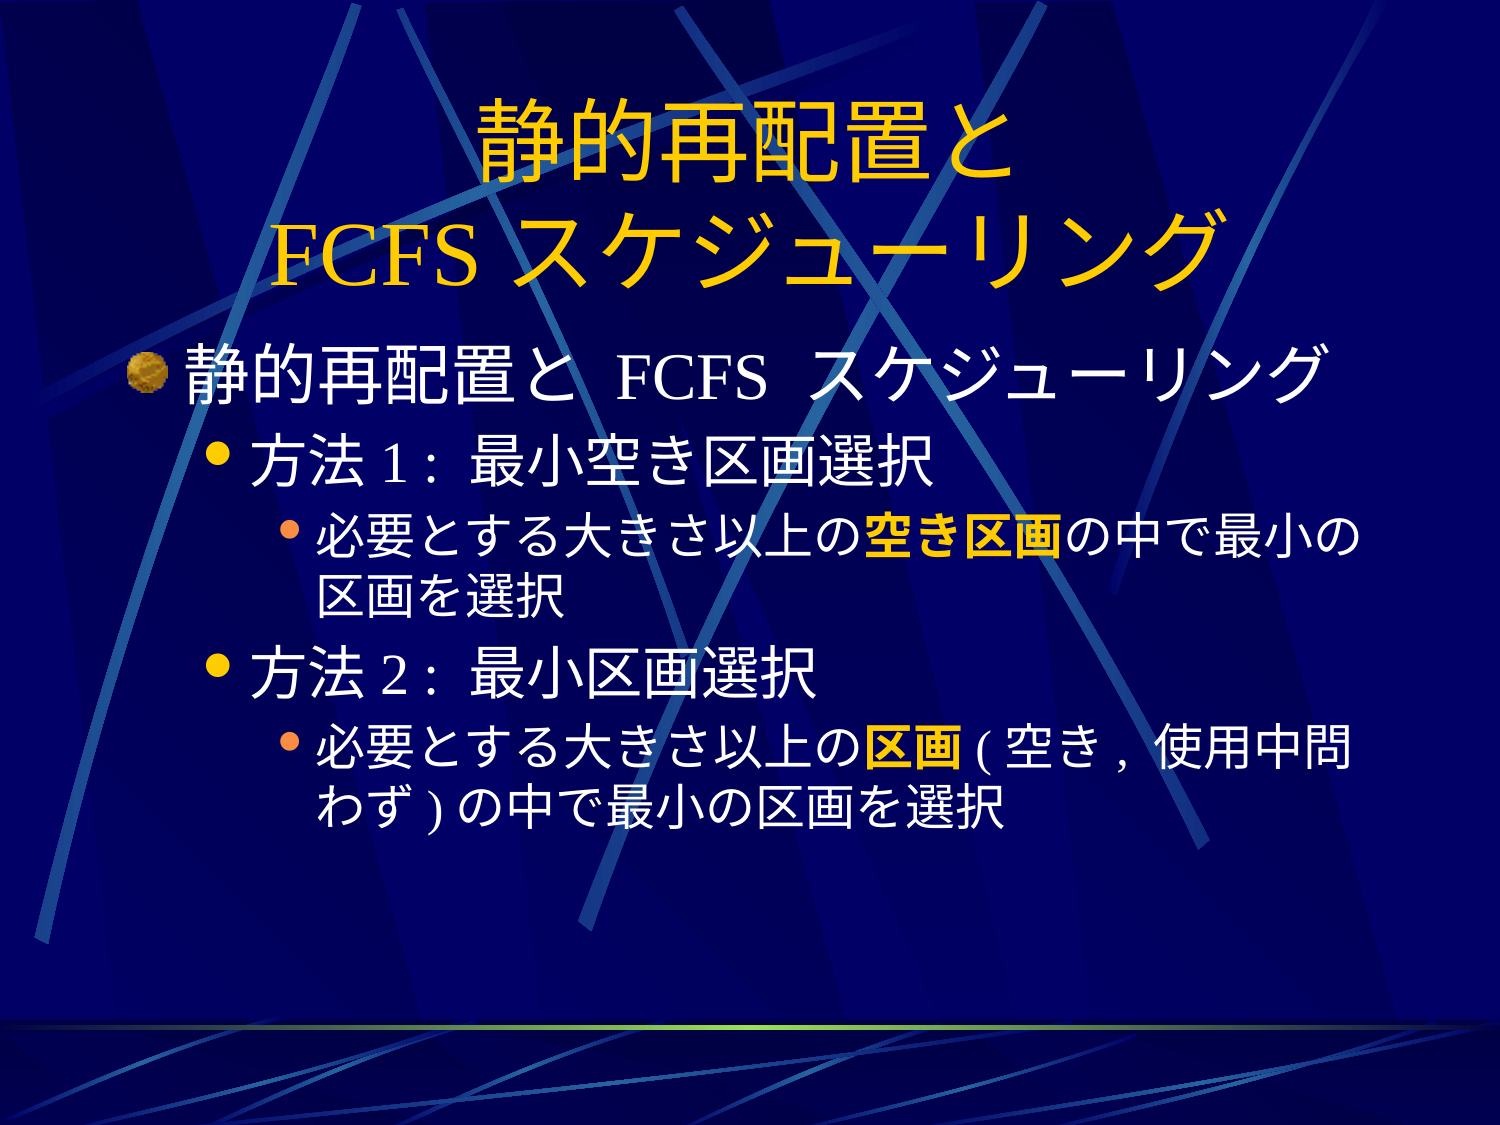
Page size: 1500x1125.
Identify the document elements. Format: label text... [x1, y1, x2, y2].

list 静的再配置と FCFS スケジューリング 方法1 : 最小空き区画選択 必要とする大きさ以上の空き区画の中で最小の区画を選択 方法2 : 最小区画選択 必要とする大きさ以上の区画(空き, 使用中問わず)の中で最小の区画を選択 [112, 324, 1413, 1000]
picture [127, 352, 168, 393]
title 静的再配置と FCFSスケジューリング [112, 76, 1388, 312]
